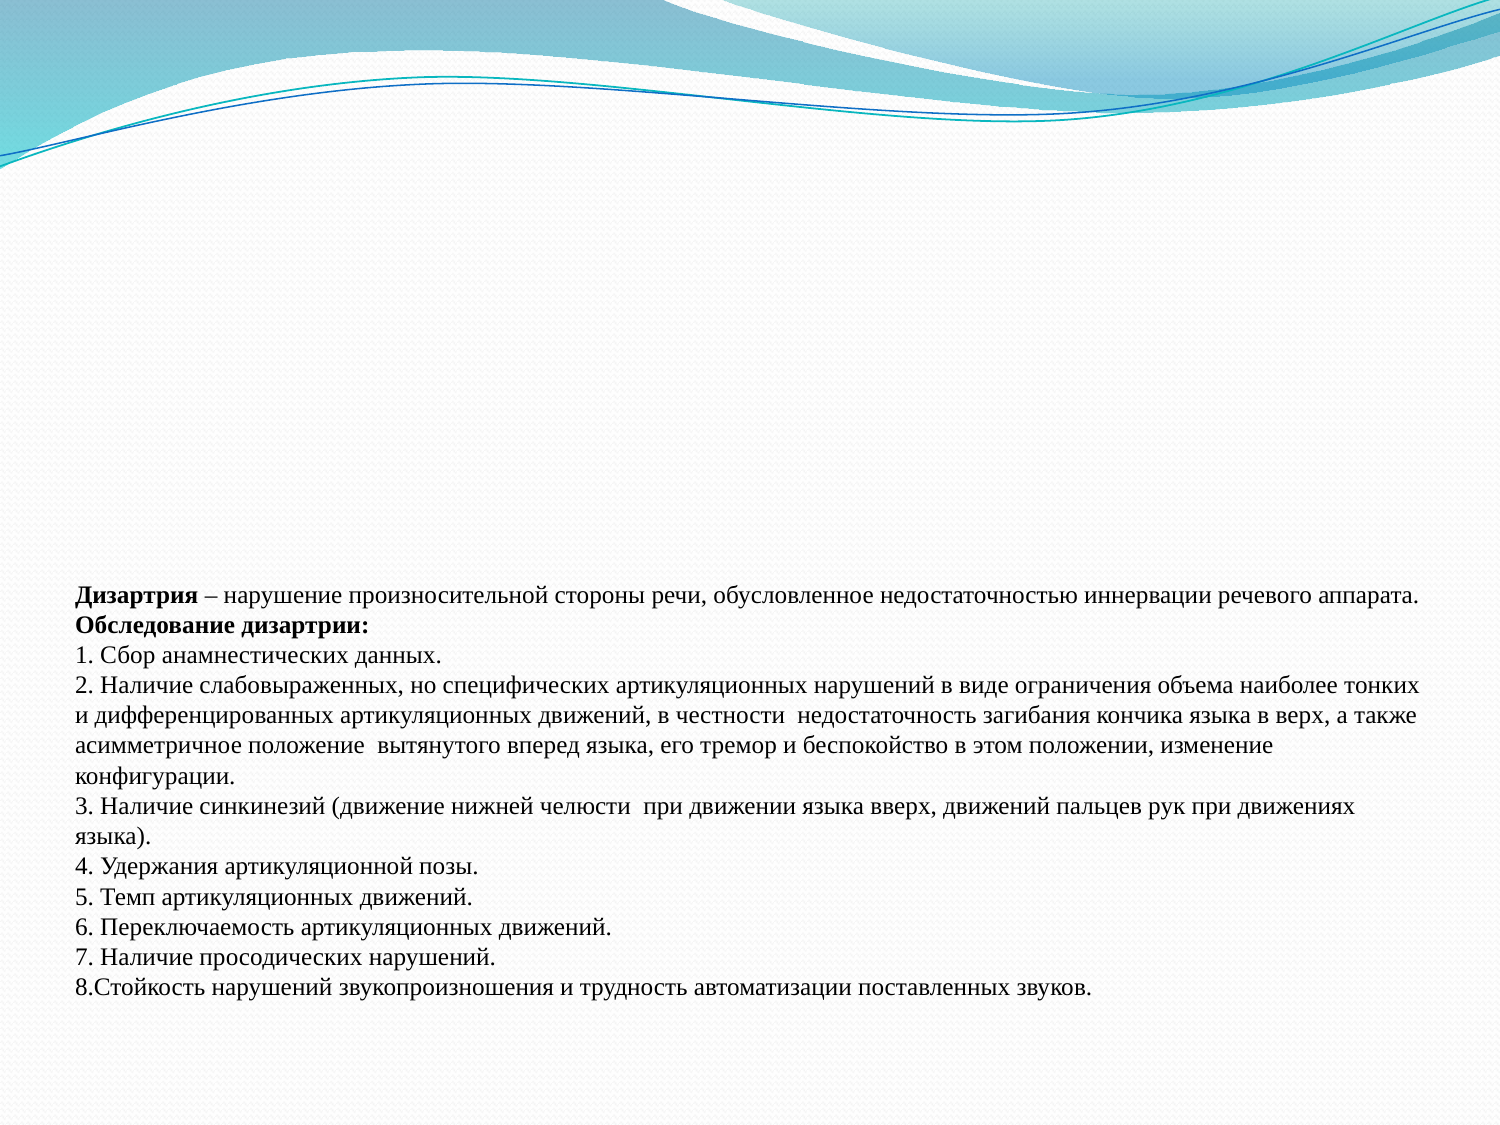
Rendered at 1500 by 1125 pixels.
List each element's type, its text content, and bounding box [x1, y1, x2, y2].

title Дизартрия – нарушение произносительной стороны речи, обусловленное недостаточностью иннервации речевого аппарата. Обследование дизартрии: 1. Сбор анамнестических данных. 2. Наличие слабовыраженных, но специфических артикуляционных нарушений в виде ограничения объема наиболее тонких и дифференцированных артикуляционных движений, в честности недостаточность загибания кончика языка в верх, а также асимметричное положение вытянутого вперед языка, его тремор и беспокойство в этом положении, изменение конфигурации. 3. Наличие синкинезий (движение нижней челюсти при движении языка вверх, движений пальцев рук при движениях языка). 4. Удержания артикуляционной позы. 5. Темп артикуляционных движений. 6. Переключаемость артикуляционных движений. 7. Наличие просодических нарушений. 8.Стойкость нарушений звукопроизношения и трудность автоматизации поставленных звуков. [75, 35, 1438, 1067]
